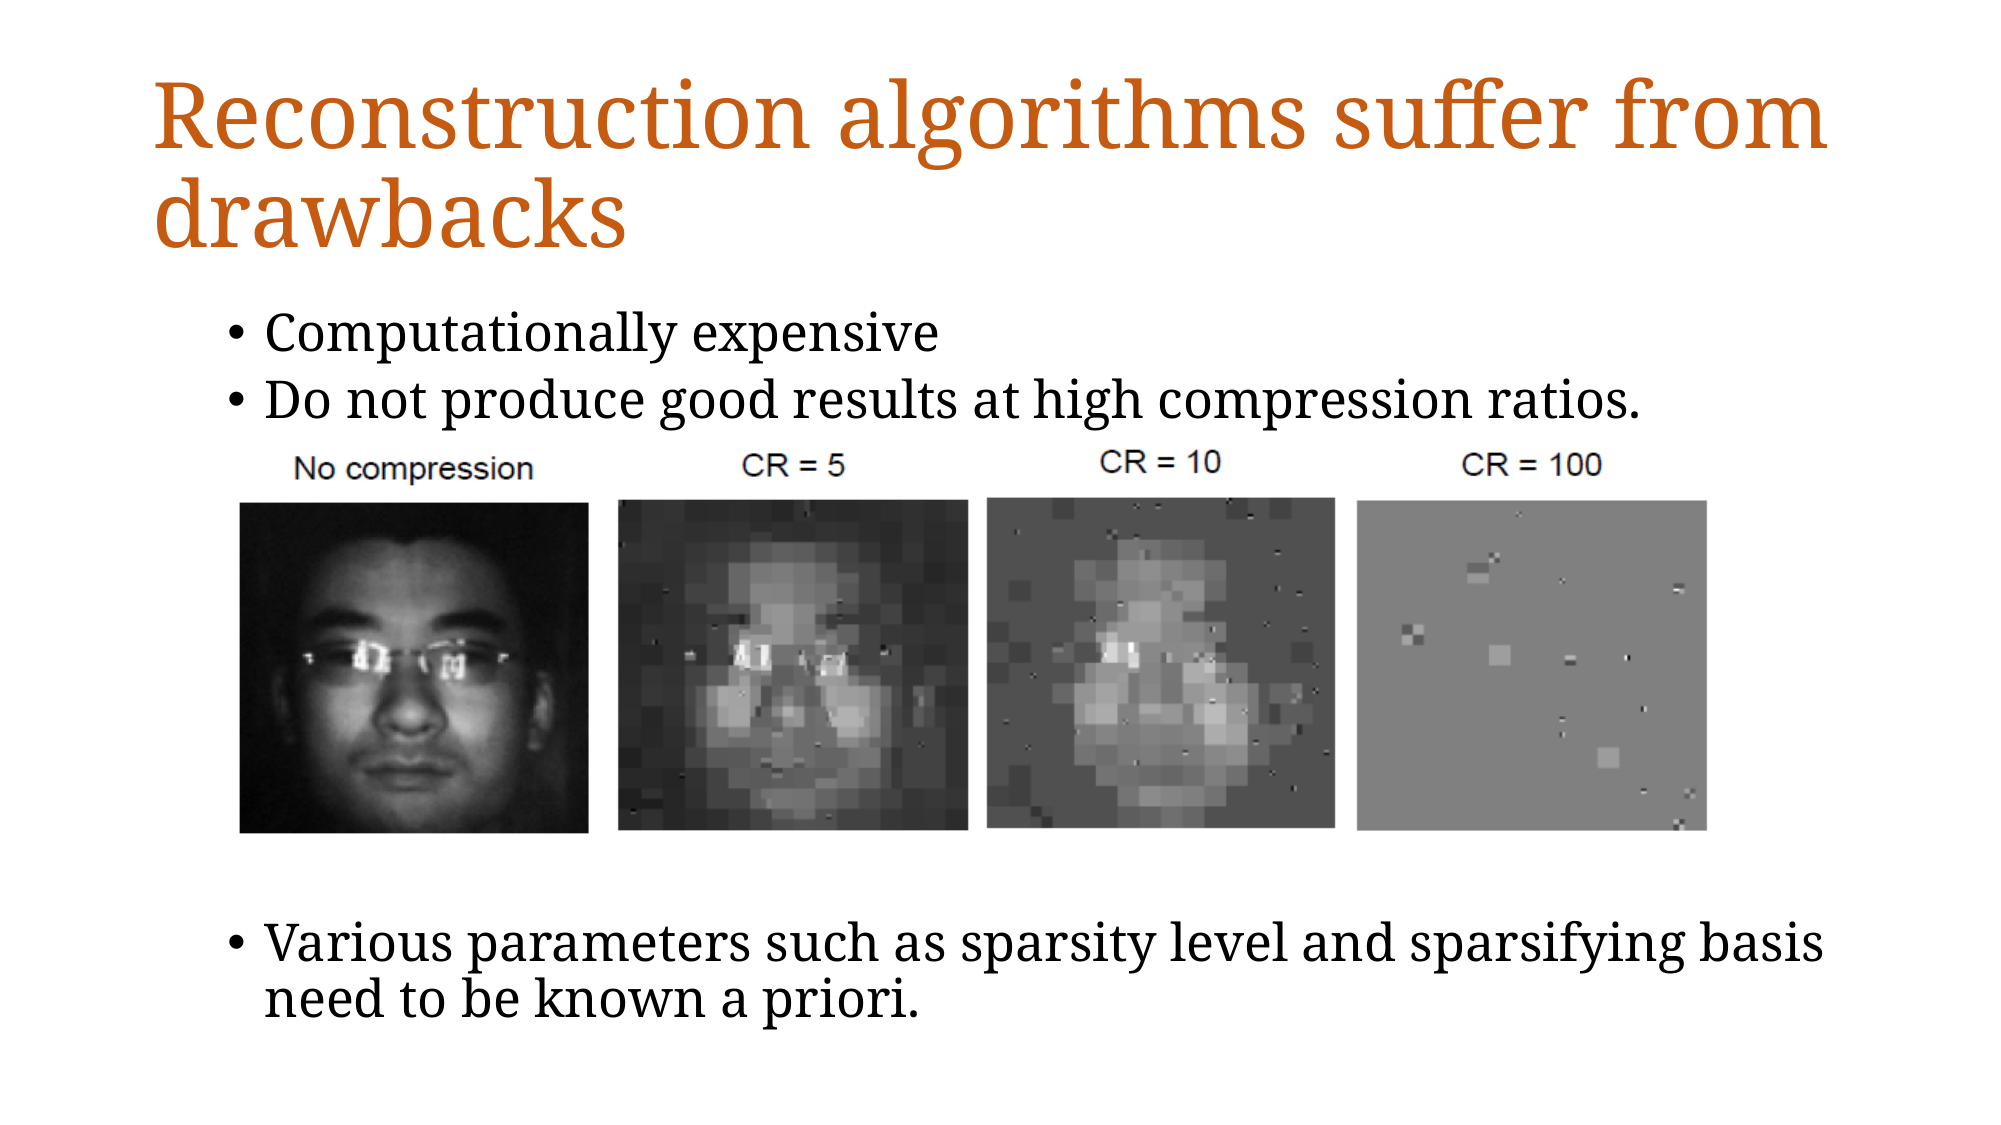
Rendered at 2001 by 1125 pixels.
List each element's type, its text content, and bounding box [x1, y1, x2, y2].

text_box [220, 437, 1721, 848]
list Computationally expensive Do not produce good results at high compression ratios. Various parameters such as sparsity level and sparsifying basis need to be known a priori. [137, 299, 1863, 1014]
title Reconstruction algorithms suffer from drawbacks [137, 59, 1863, 278]
